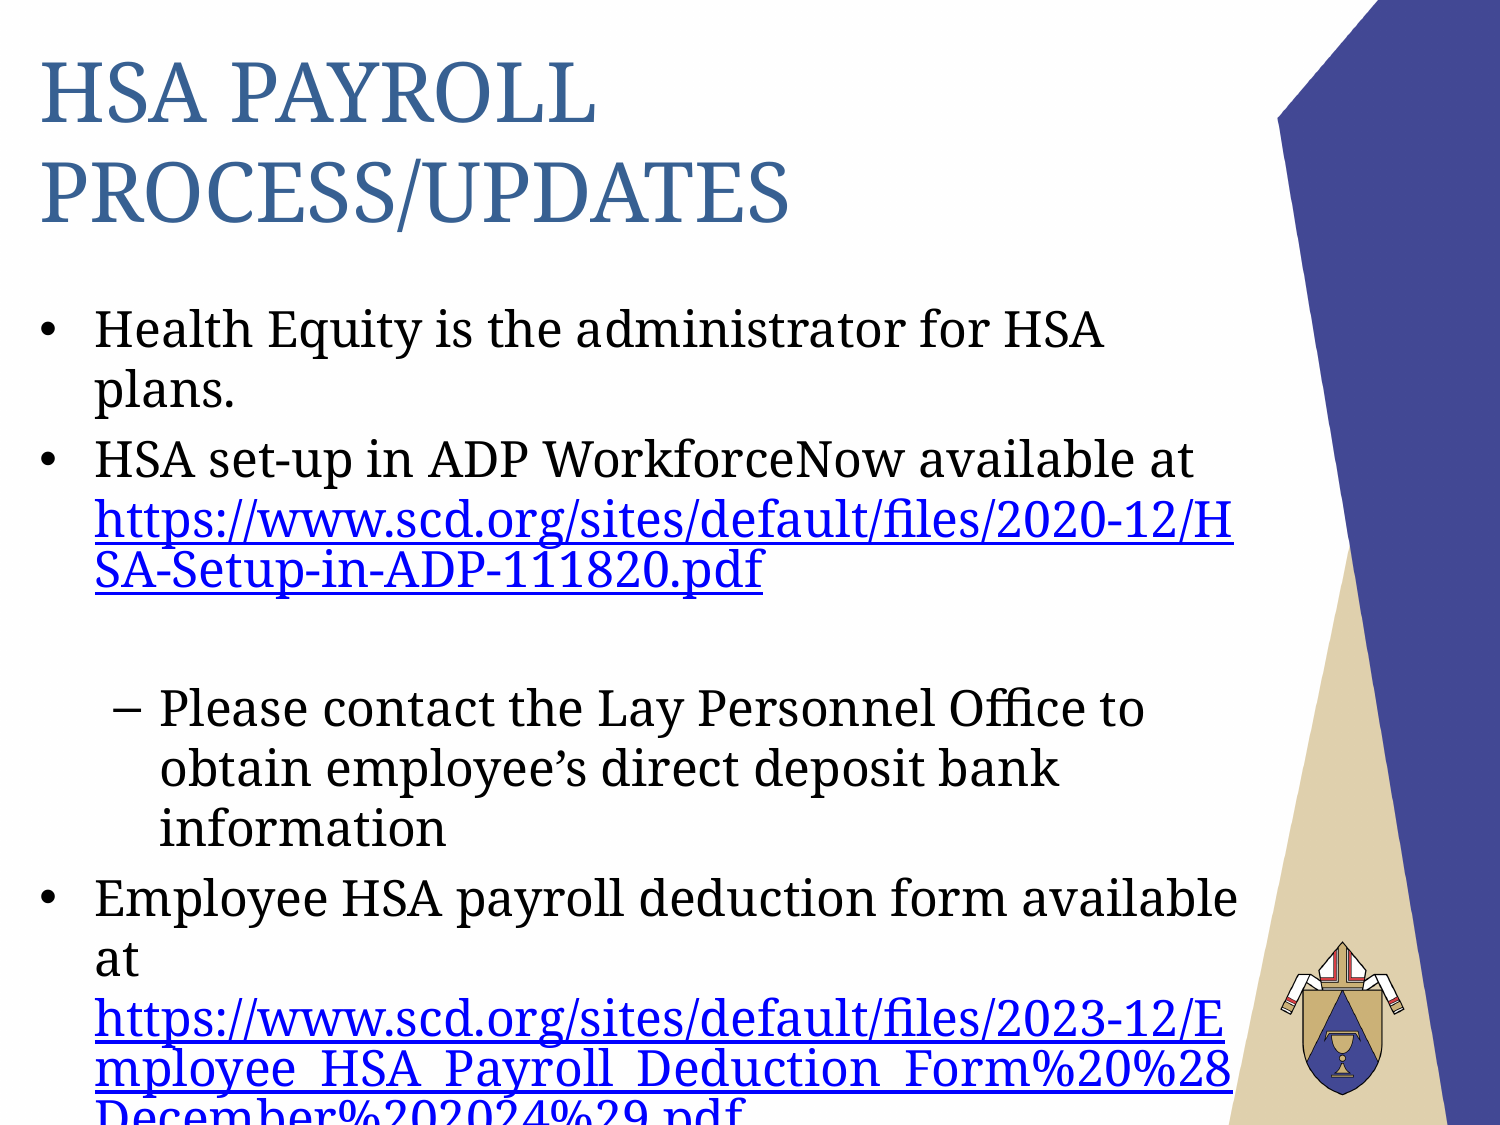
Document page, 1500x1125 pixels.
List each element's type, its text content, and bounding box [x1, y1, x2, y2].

title HSA Payroll Process/Updates [24, 45, 1271, 233]
list Health Equity is the administrator for HSA plans. HSA set-up in ADP WorkforceNow available at https://www.scd.org/sites/default/files/2020-12/HSA-Setup-in-ADP-111820.pdf Please contact the Lay Personnel Office to obtain employee’s direct deposit bank information Employee HSA payroll deduction form available at https://www.scd.org/sites/default/files/2023-12/Employee_HSA_Payroll_Deduction_Form%20%28December%202024%29.pdf [24, 290, 1271, 1125]
picture [0, 0, 1500, 1125]
